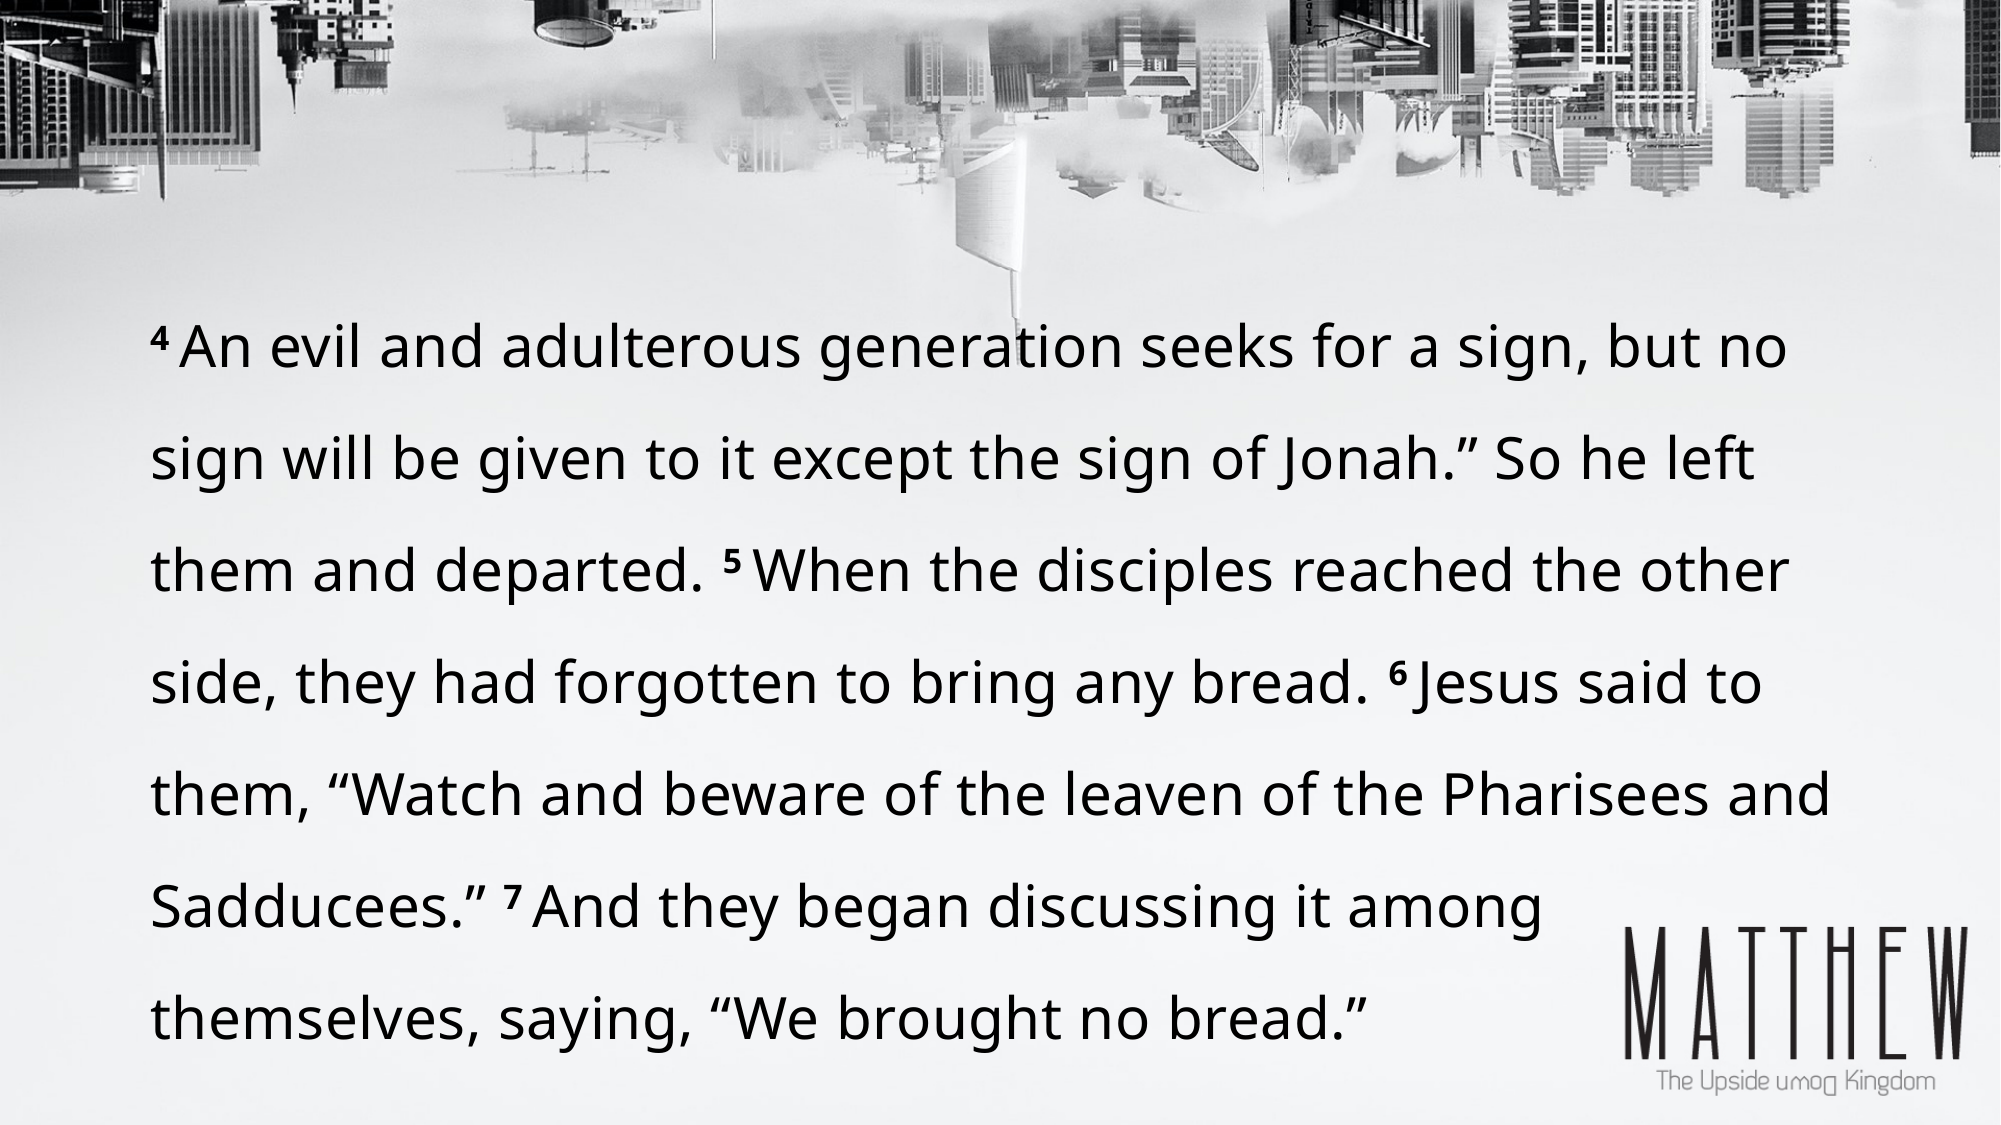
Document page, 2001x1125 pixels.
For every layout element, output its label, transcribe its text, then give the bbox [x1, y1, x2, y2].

picture [0, 0, 2001, 1125]
list 4 An evil and adulterous generation seeks for a sign, but no sign will be given to it except the sign of Jonah.” So he left them and departed. 5 When the disciples reached the other side, they had forgotten to bring any bread. 6 Jesus said to them, “Watch and beware of the leaven of the Pharisees and Sadducees.” 7 And they began discussing it among themselves, saying, “We brought no bread.” [135, 259, 1860, 1061]
